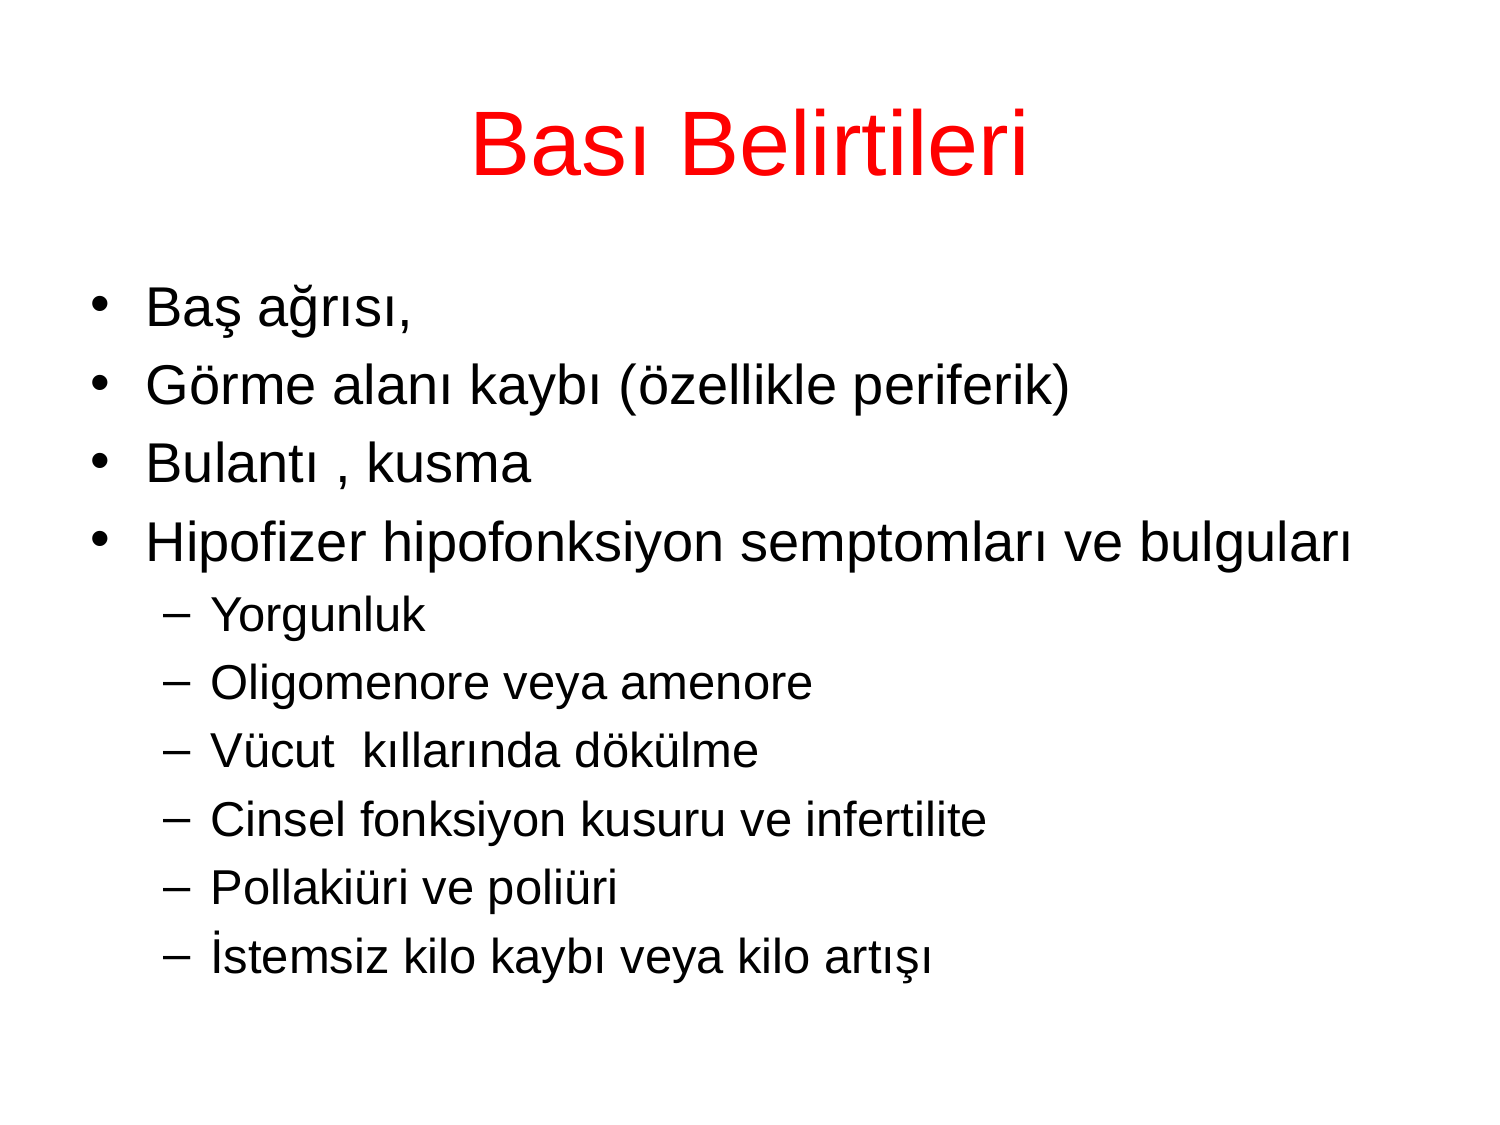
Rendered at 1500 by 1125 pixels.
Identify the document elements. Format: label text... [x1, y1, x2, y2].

list Baş ağrısı, Görme alanı kaybı (özellikle periferik) Bulantı , kusma Hipofizer hipofonksiyon semptomları ve bulguları Yorgunluk Oligomenore veya amenore Vücut kıllarında dökülme Cinsel fonksiyon kusuru ve infertilite Pollakiüri ve poliüri İstemsiz kilo kaybı veya kilo artışı [75, 262, 1425, 1005]
title Bası Belirtileri [75, 45, 1425, 233]
